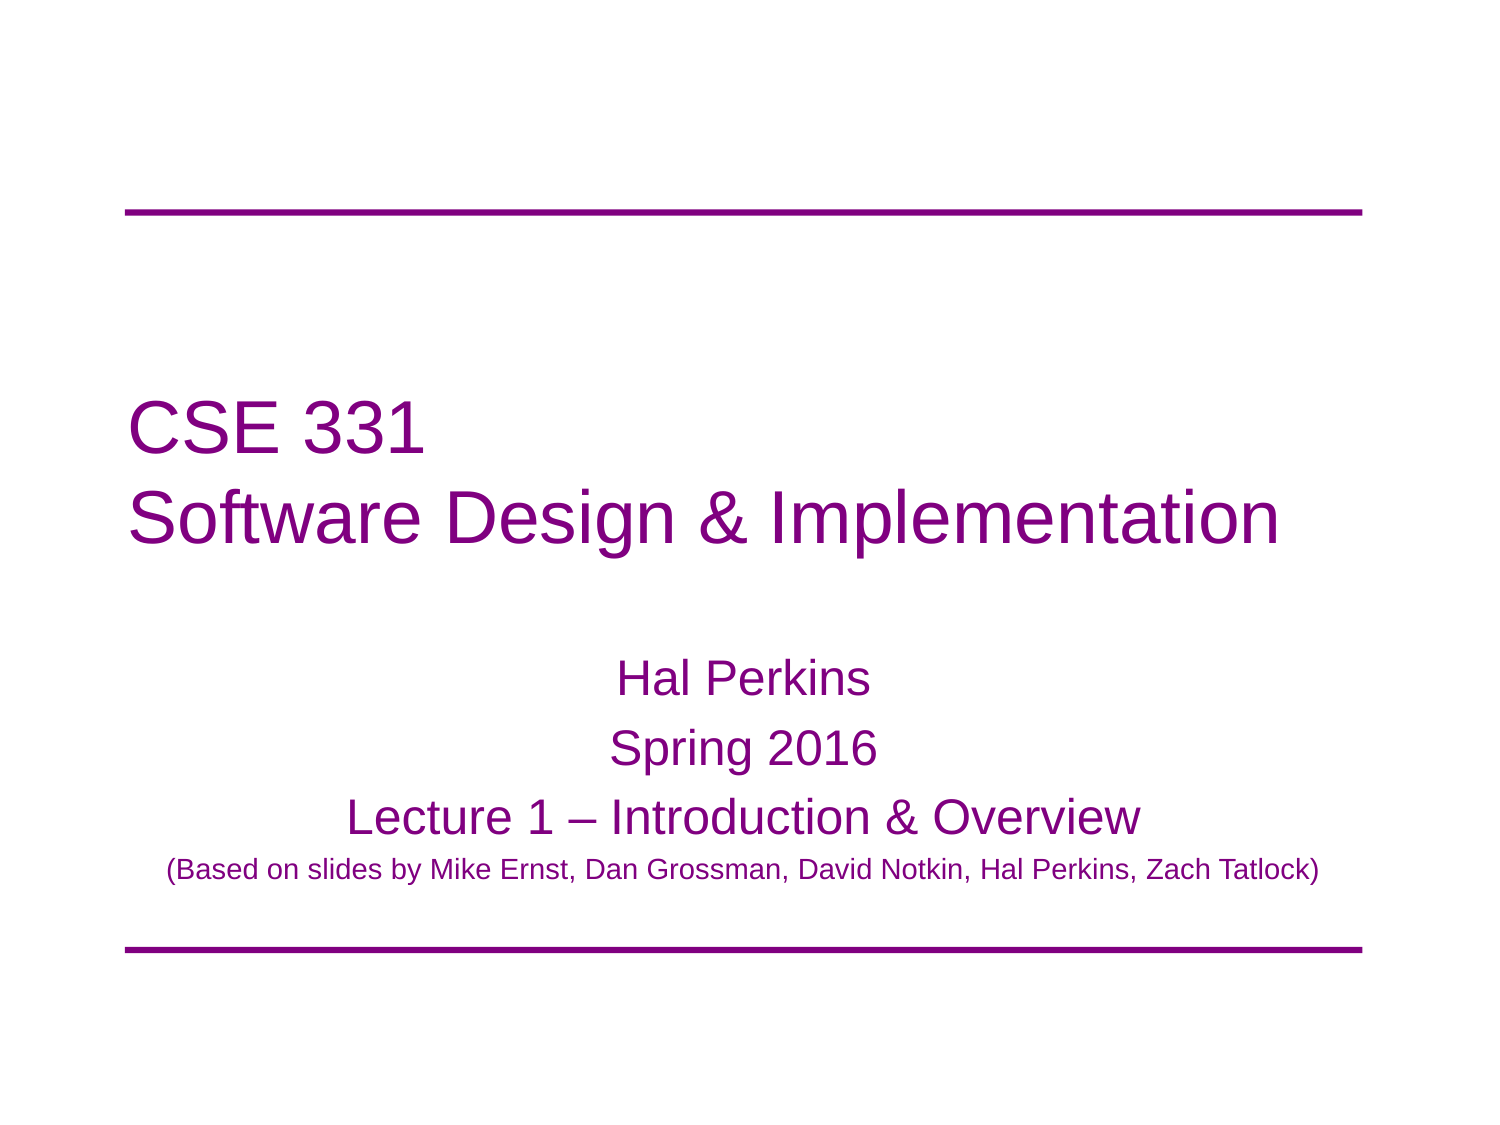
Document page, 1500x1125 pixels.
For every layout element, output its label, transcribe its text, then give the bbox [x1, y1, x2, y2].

title CSE 331 Software Design & Implementation [112, 375, 1388, 563]
subtitle Hal Perkins Spring 2016 Lecture 1 – Introduction & Overview (Based on slides by Mike Ernst, Dan Grossman, David Notkin, Hal Perkins, Zach Tatlock) [87, 637, 1400, 925]
